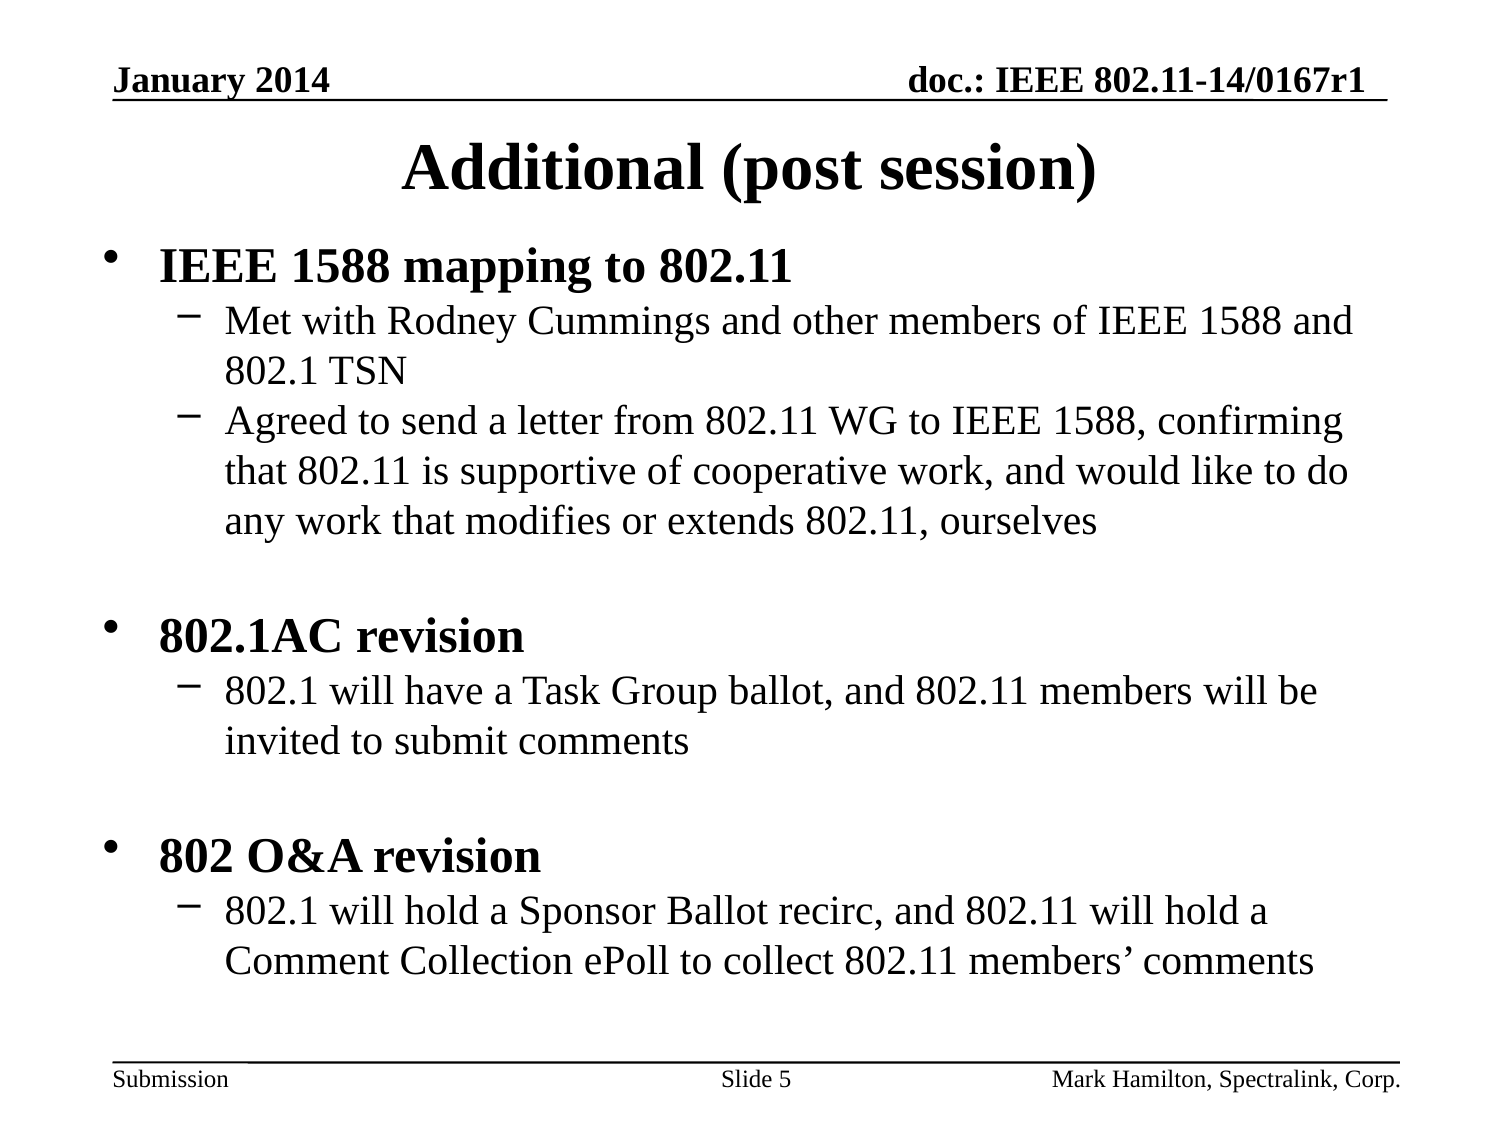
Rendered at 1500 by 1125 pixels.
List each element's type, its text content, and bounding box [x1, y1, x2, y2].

slide_number Slide 5 [712, 1061, 800, 1093]
title Additional (post session) [112, 112, 1388, 213]
list IEEE 1588 mapping to 802.11 Met with Rodney Cummings and other members of IEEE 1588 and 802.1 TSN Agreed to send a letter from 802.11 WG to IEEE 1588, confirming that 802.11 is supportive of cooperative work, and would like to do any work that modifies or extends 802.11, ourselves 802.1AC revision 802.1 will have a Task Group ballot, and 802.11 members will be invited to submit comments 802 O&A revision 802.1 will hold a Sponsor Ballot recirc, and 802.11 will hold a Comment Collection ePoll to collect 802.11 members’ comments [87, 224, 1388, 1038]
footer Mark Hamilton, Spectralink, Corp. [1047, 1061, 1402, 1093]
